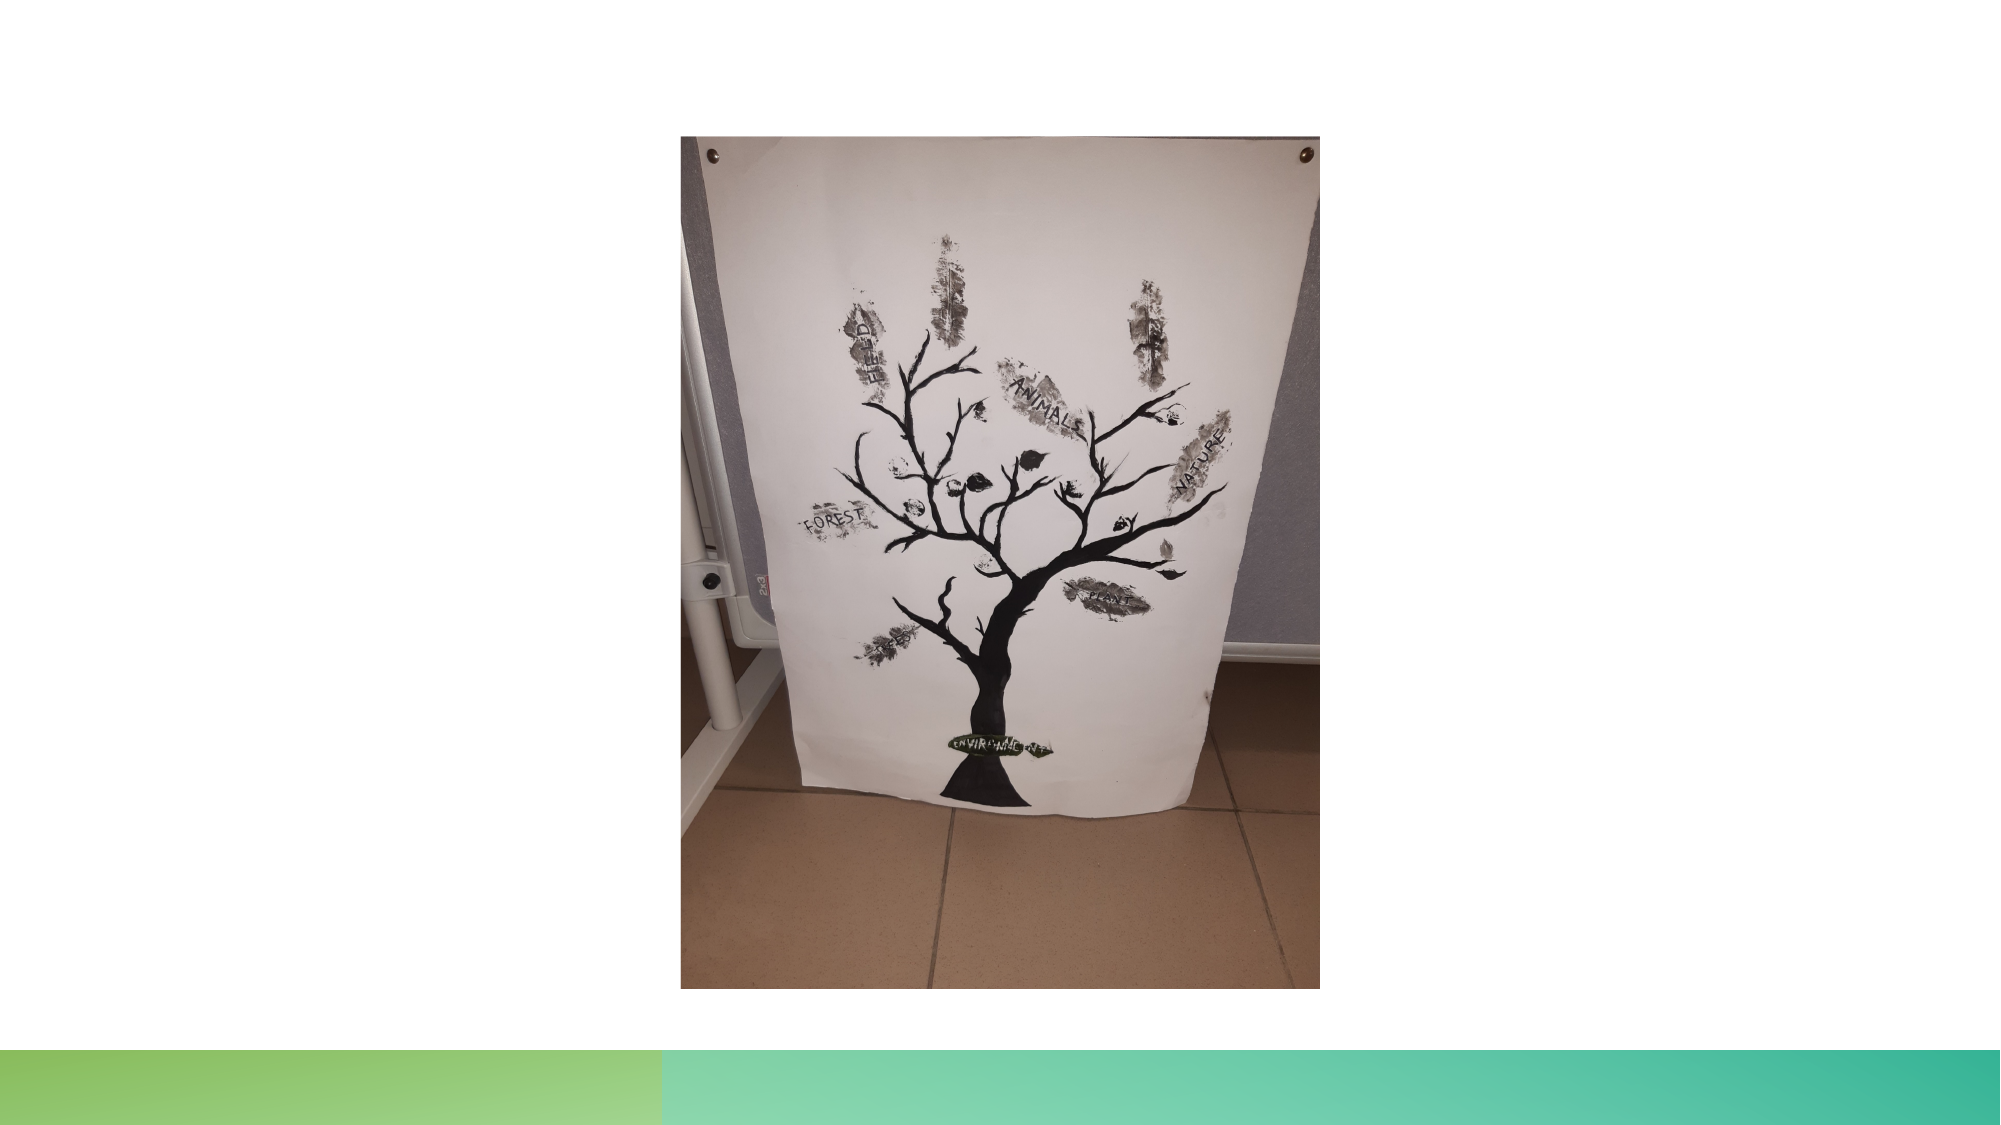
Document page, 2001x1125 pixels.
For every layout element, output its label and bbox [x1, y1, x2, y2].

picture [574, 138, 1426, 988]
